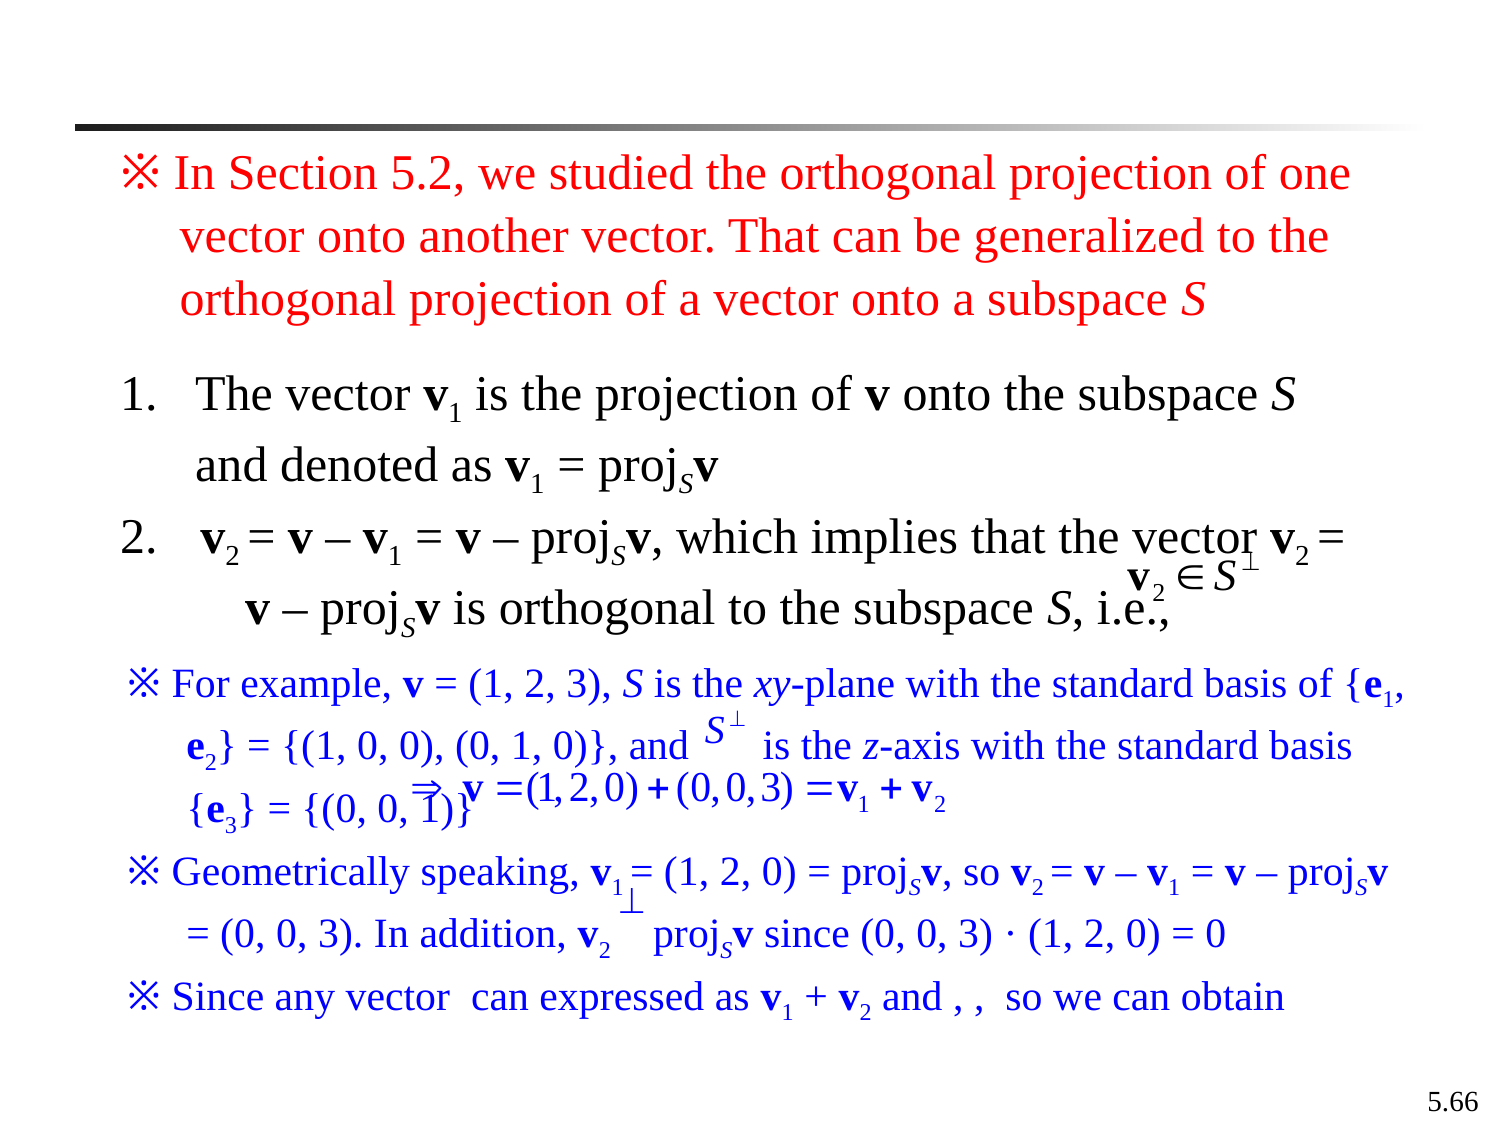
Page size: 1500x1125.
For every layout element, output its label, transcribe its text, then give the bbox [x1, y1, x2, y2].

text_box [1118, 541, 1266, 613]
slide_number 5.66 [1406, 1066, 1500, 1125]
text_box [111, 642, 1437, 1047]
text_box ※ In Section 5.2, we studied the orthogonal projection of one vector onto another vector. That can be generalized to the orthogonal projection of a vector onto a subspace S The vector v1 is the projection of v onto the subspace S and denoted as v1 = projSv 2. v2 = v – v1 = v – projSv, which implies that the vector v2 = v – projSv is orthogonal to the subspace S, i.e., [105, 128, 1372, 777]
